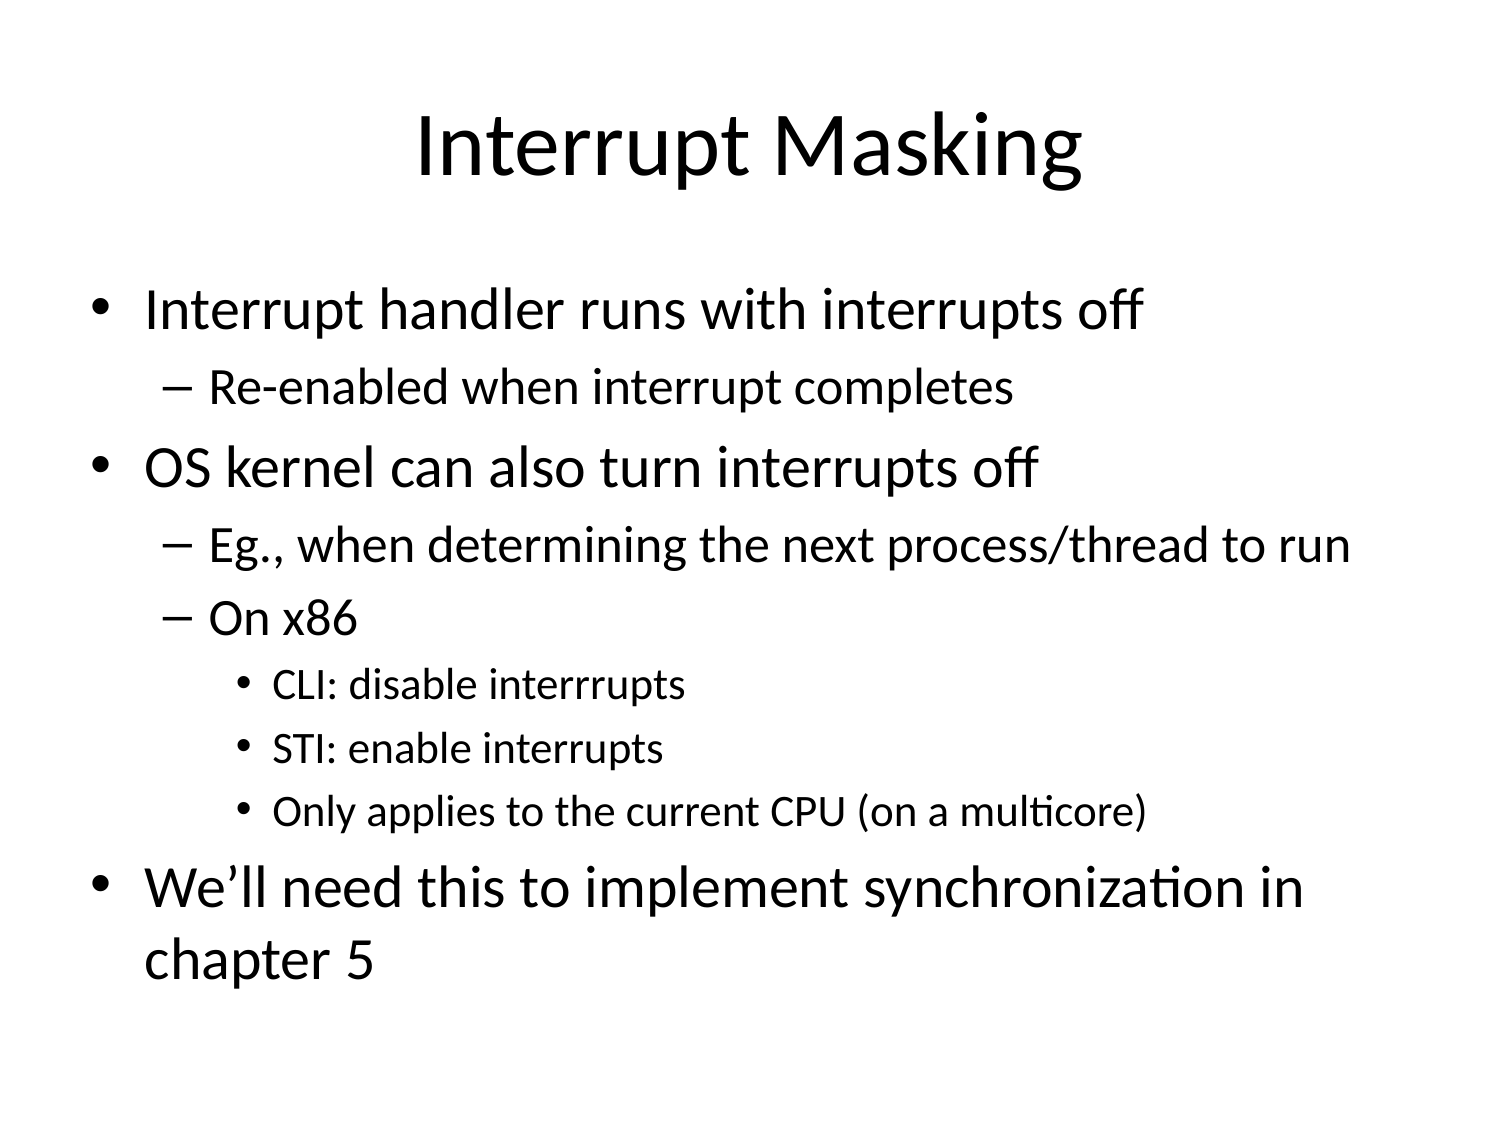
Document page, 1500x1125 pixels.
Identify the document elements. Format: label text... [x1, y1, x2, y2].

title Interrupt Masking [75, 45, 1425, 233]
list Interrupt handler runs with interrupts off Re-enabled when interrupt completes OS kernel can also turn interrupts off Eg., when determining the next process/thread to run On x86 CLI: disable interrrupts STI: enable interrupts Only applies to the current CPU (on a multicore) We’ll need this to implement synchronization in chapter 5 [75, 262, 1425, 1005]
